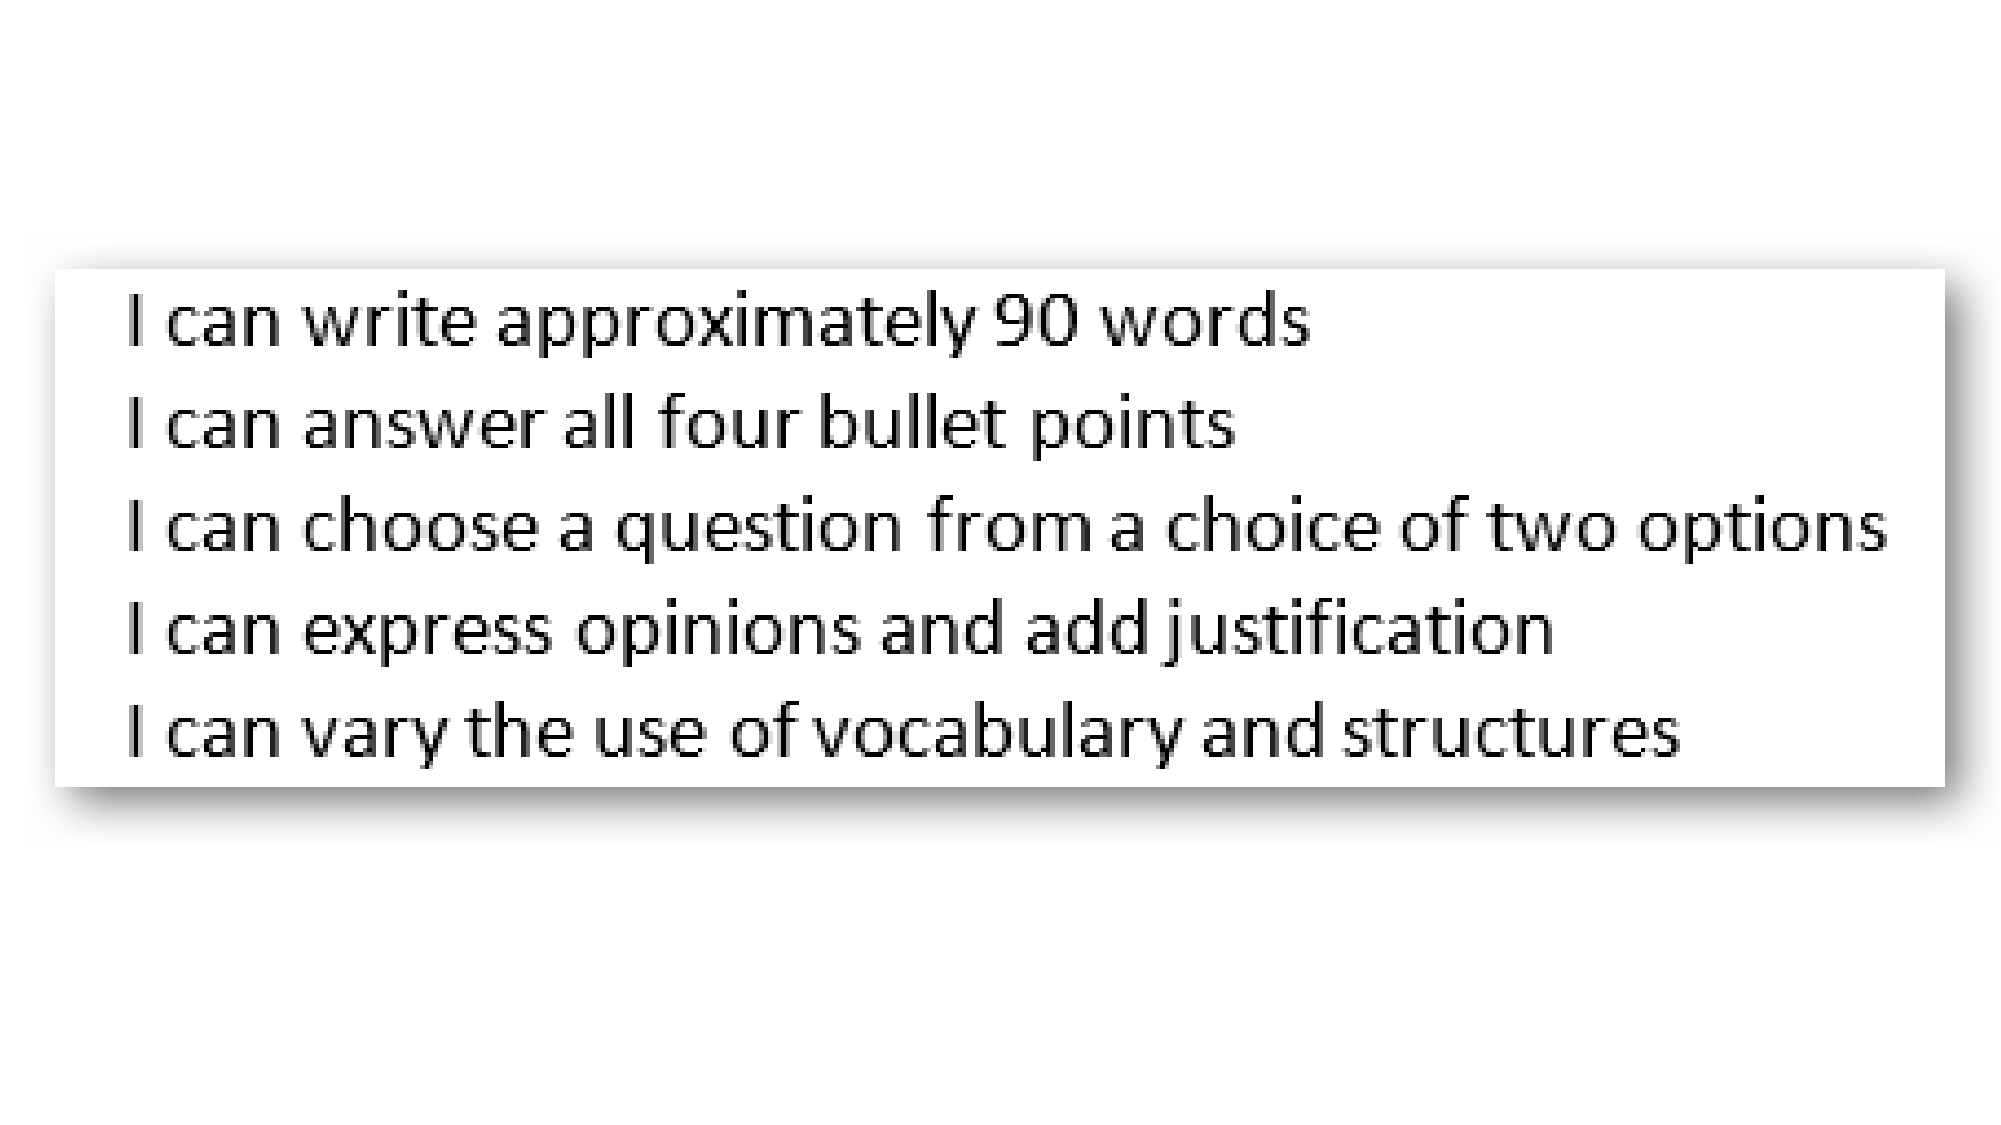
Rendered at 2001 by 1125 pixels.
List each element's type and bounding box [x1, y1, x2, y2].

picture [55, 269, 1945, 788]
